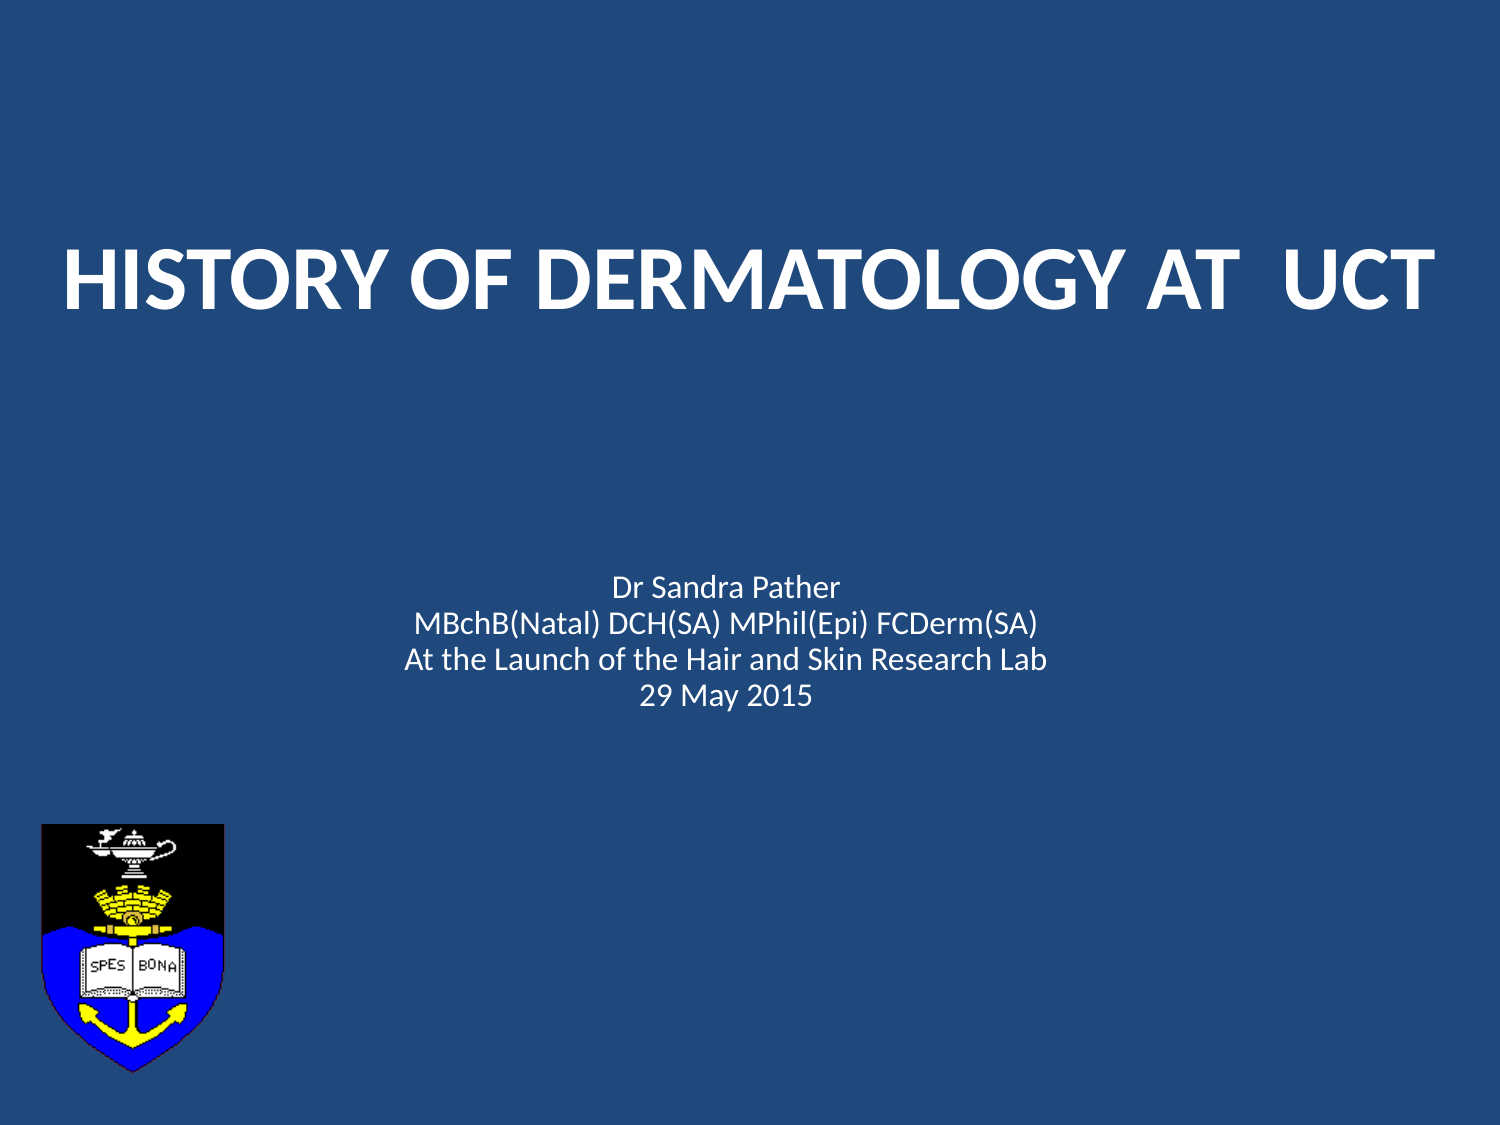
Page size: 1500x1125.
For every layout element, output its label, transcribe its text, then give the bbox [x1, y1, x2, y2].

title HISTORY OF DERMATOLOGY AT UCT [0, 149, 1500, 398]
text_box Dr Sandra Pather MBchB(Natal) DCH(SA) MPhil(Epi) FCDerm(SA) At the Launch of the Hair and Skin Research Lab 29 May 2015 [253, 562, 1199, 721]
picture [37, 824, 230, 1076]
